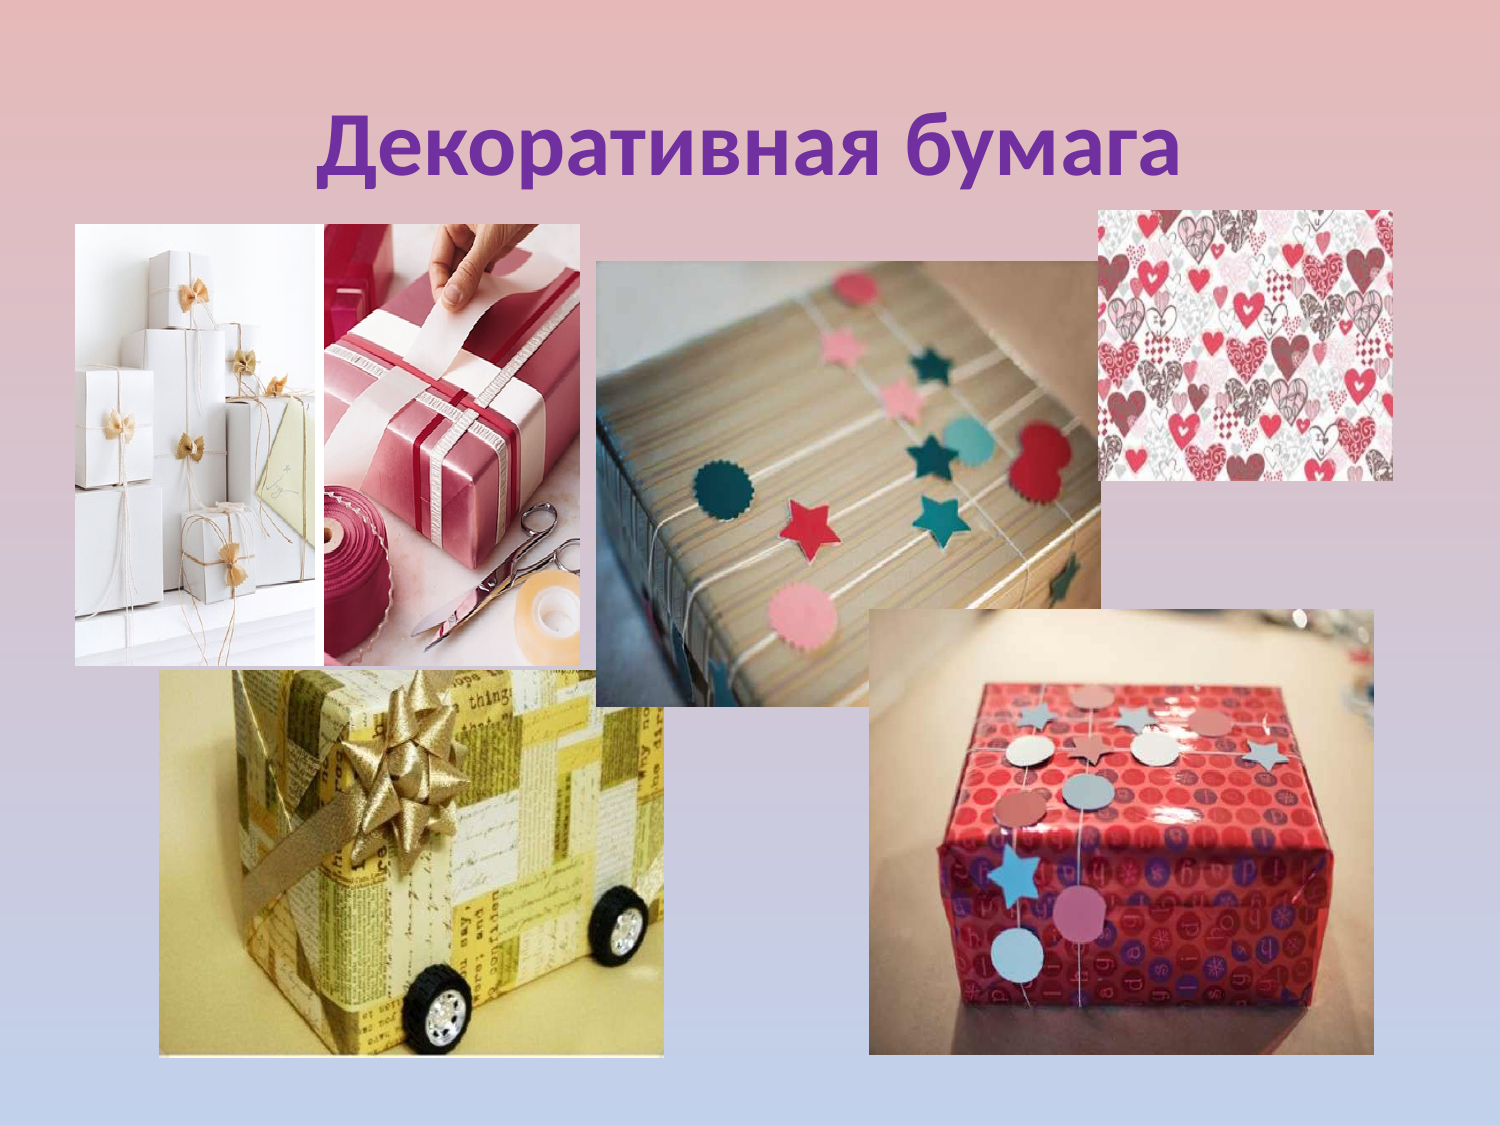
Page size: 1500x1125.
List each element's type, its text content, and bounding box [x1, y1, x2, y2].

title Декоративная бумага [75, 45, 1425, 233]
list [75, 224, 580, 666]
picture [159, 210, 1394, 1058]
